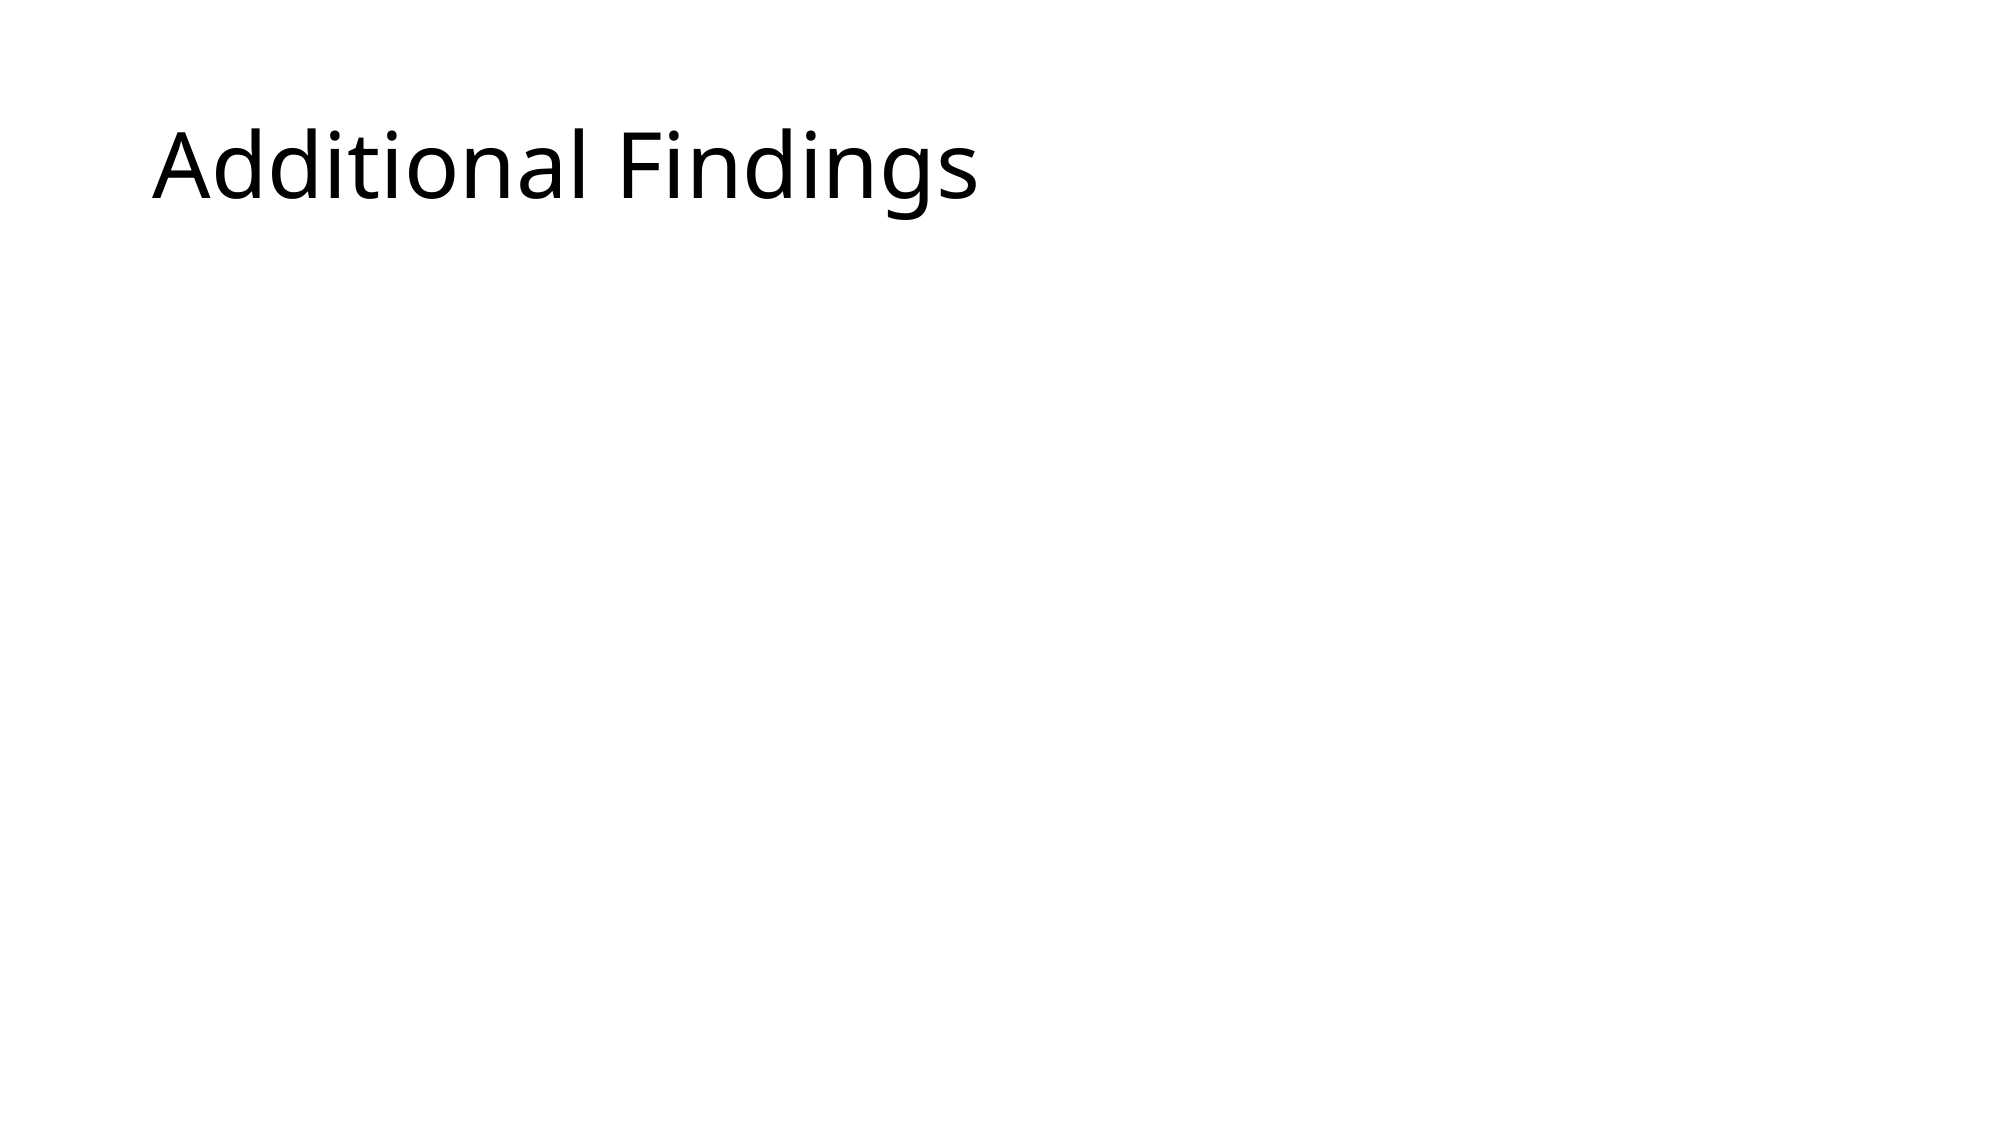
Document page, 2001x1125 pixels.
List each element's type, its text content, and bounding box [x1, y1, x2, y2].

title Additional Findings [137, 59, 1863, 278]
